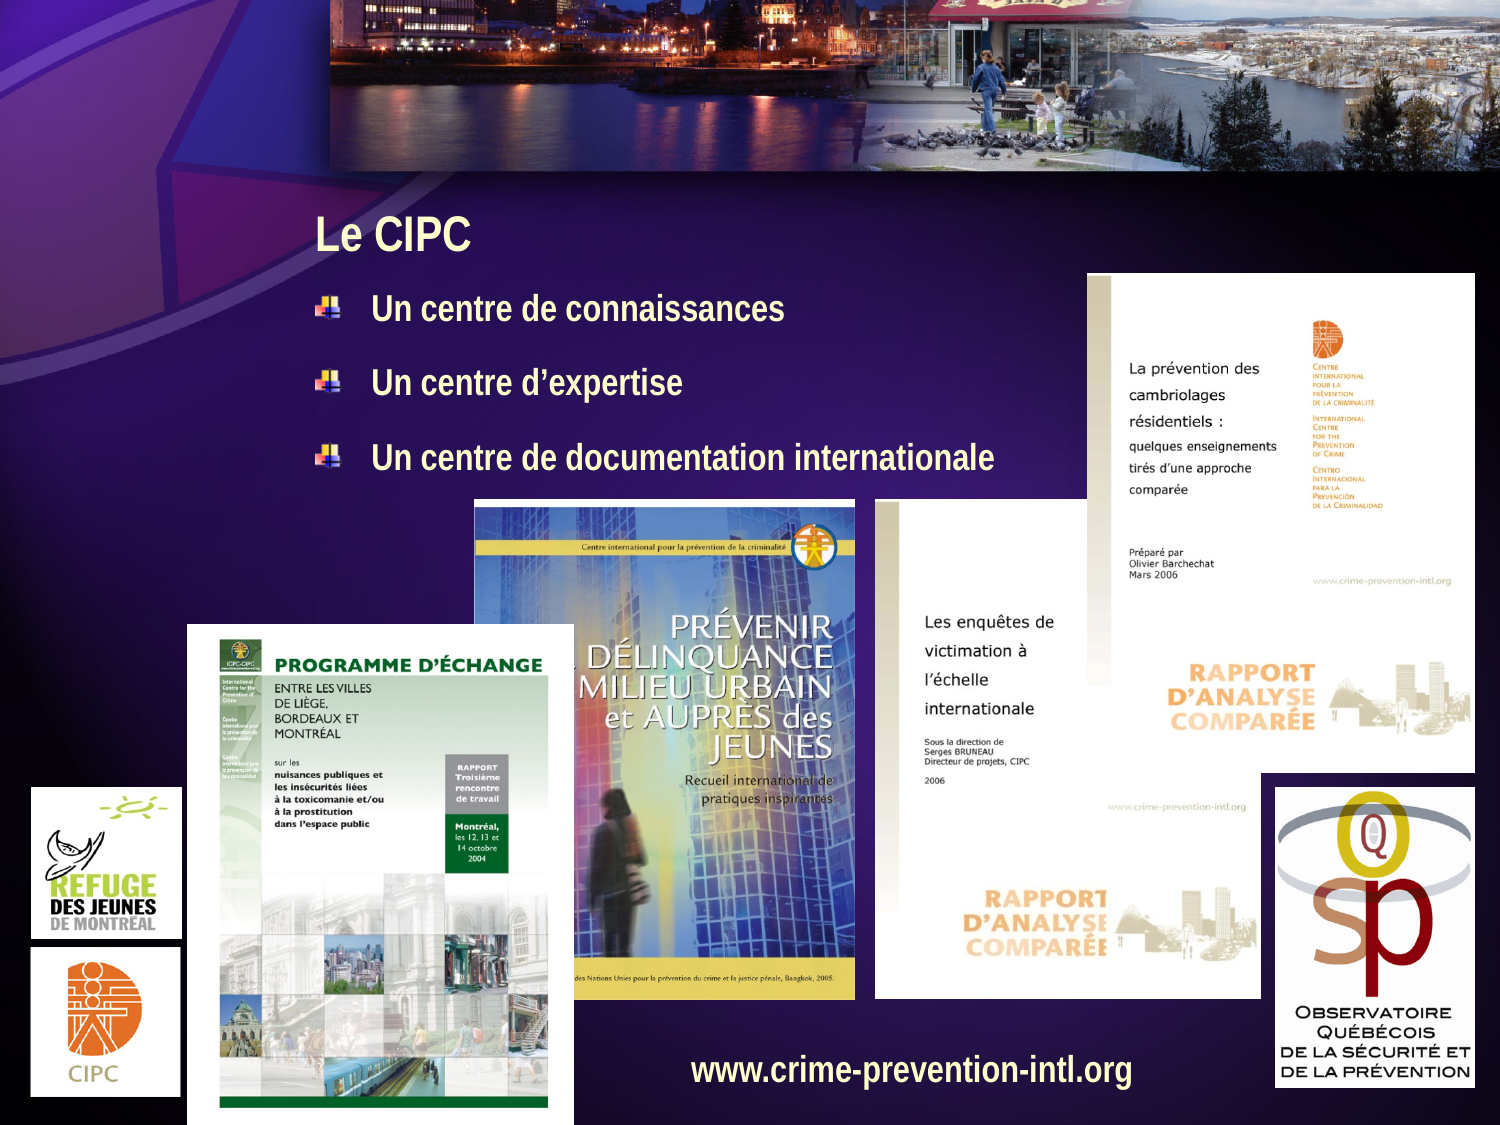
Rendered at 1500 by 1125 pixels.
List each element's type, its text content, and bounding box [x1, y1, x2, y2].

list Un centre de connaissances Un centre d’expertise Un centre de documentation internationale [299, 187, 1238, 513]
slide_number 4 [1162, 1049, 1476, 1125]
picture [0, 0, 1500, 1125]
text_box www.crime-prevention-intl.org [676, 1037, 1149, 1098]
